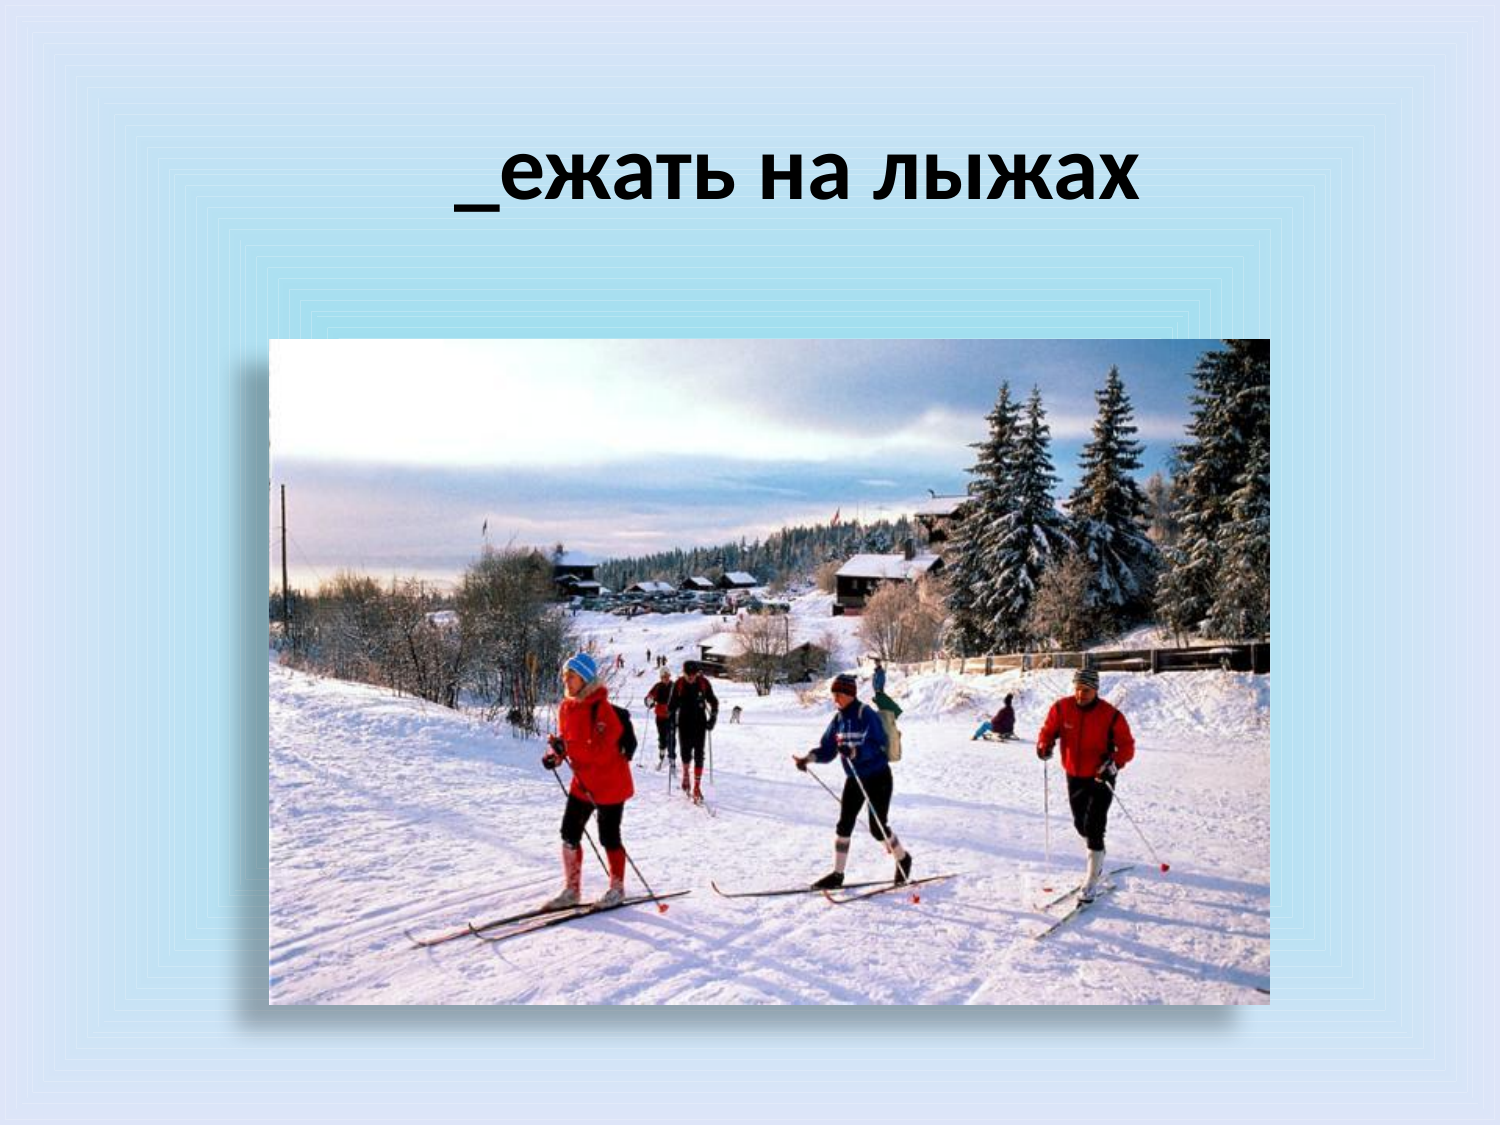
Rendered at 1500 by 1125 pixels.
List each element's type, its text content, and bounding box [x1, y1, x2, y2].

title _ежать на лыжах [150, 45, 1425, 282]
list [269, 339, 1270, 1005]
